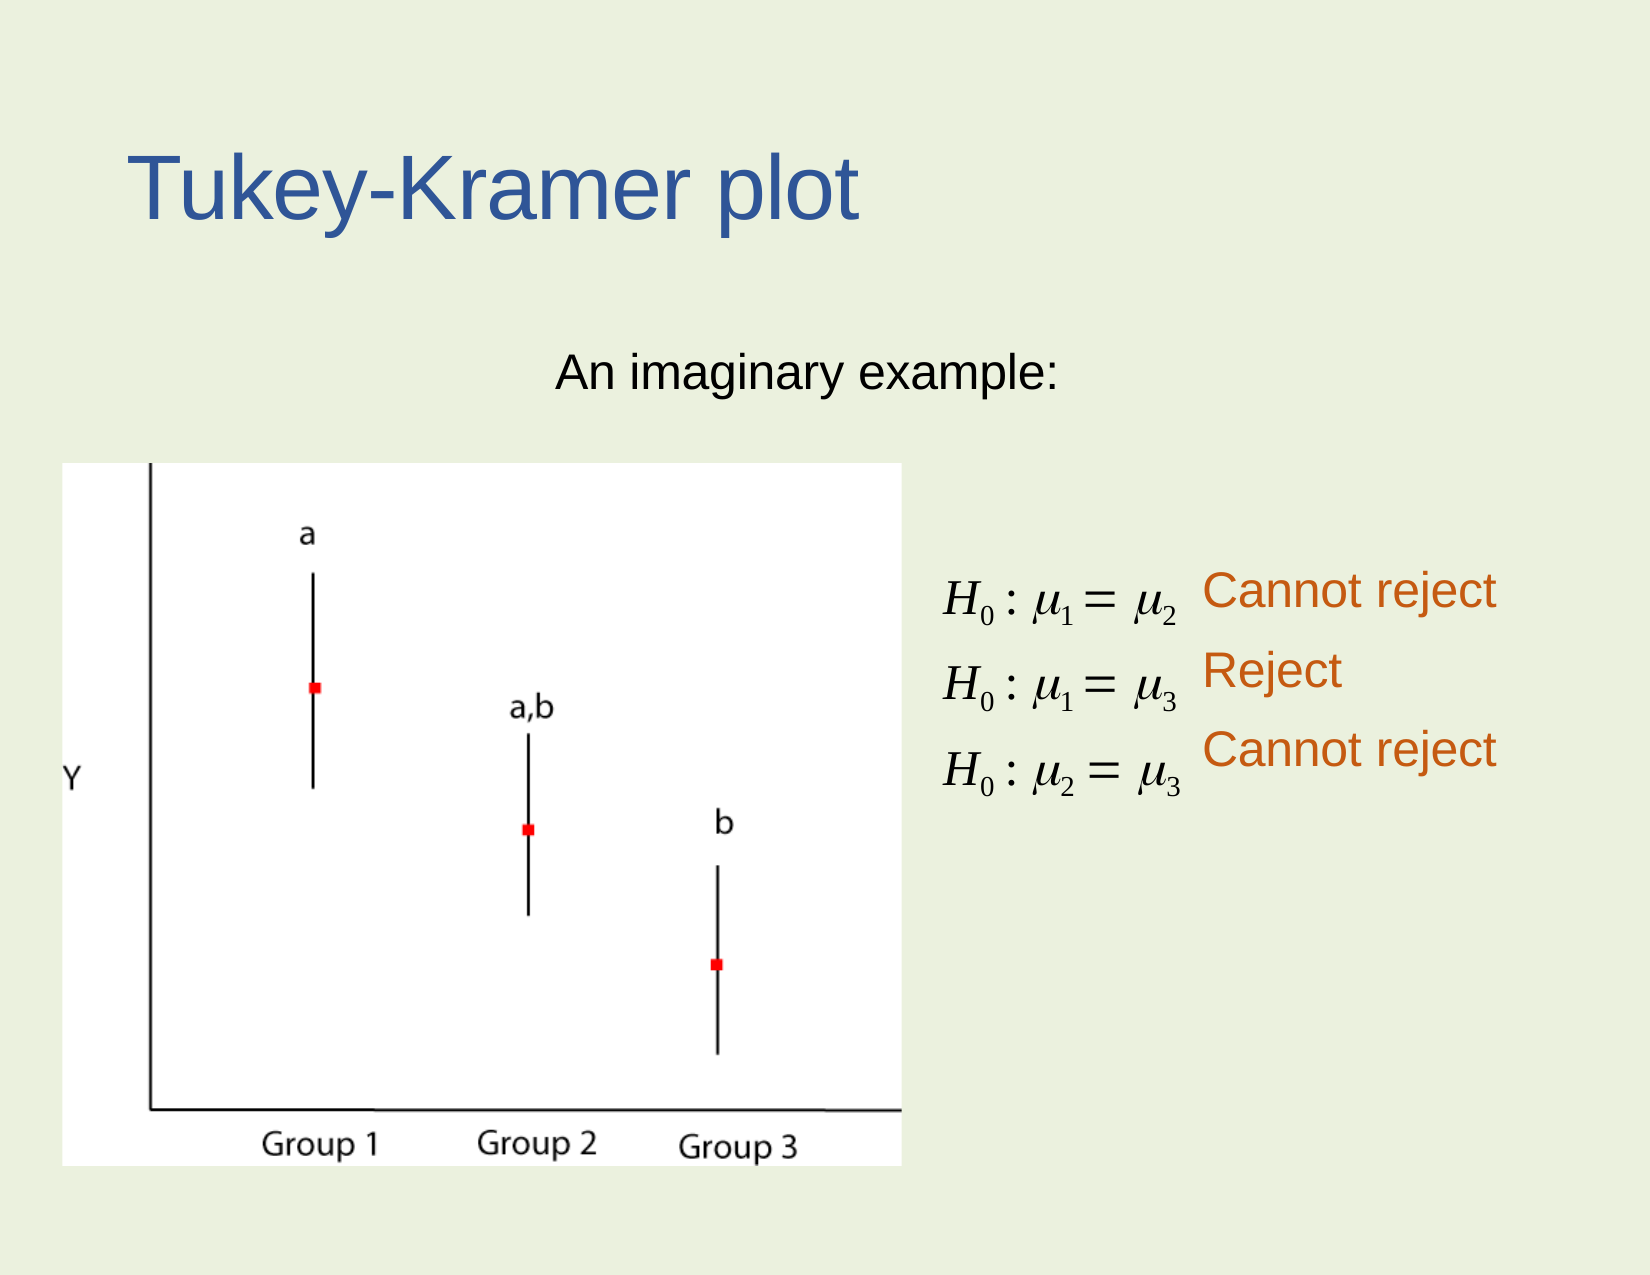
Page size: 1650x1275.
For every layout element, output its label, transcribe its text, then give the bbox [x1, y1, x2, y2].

text_box [62, 463, 902, 1166]
text_box Tukey-Kramer plot [124, 124, 1100, 238]
text_box Cannot reject Reject Cannot reject [1199, 555, 1570, 777]
text_box An imaginary example: [512, 337, 1100, 400]
text_box H0 : 1  2 H0 : 1  3 H0 : 2  3 [936, 545, 1264, 803]
